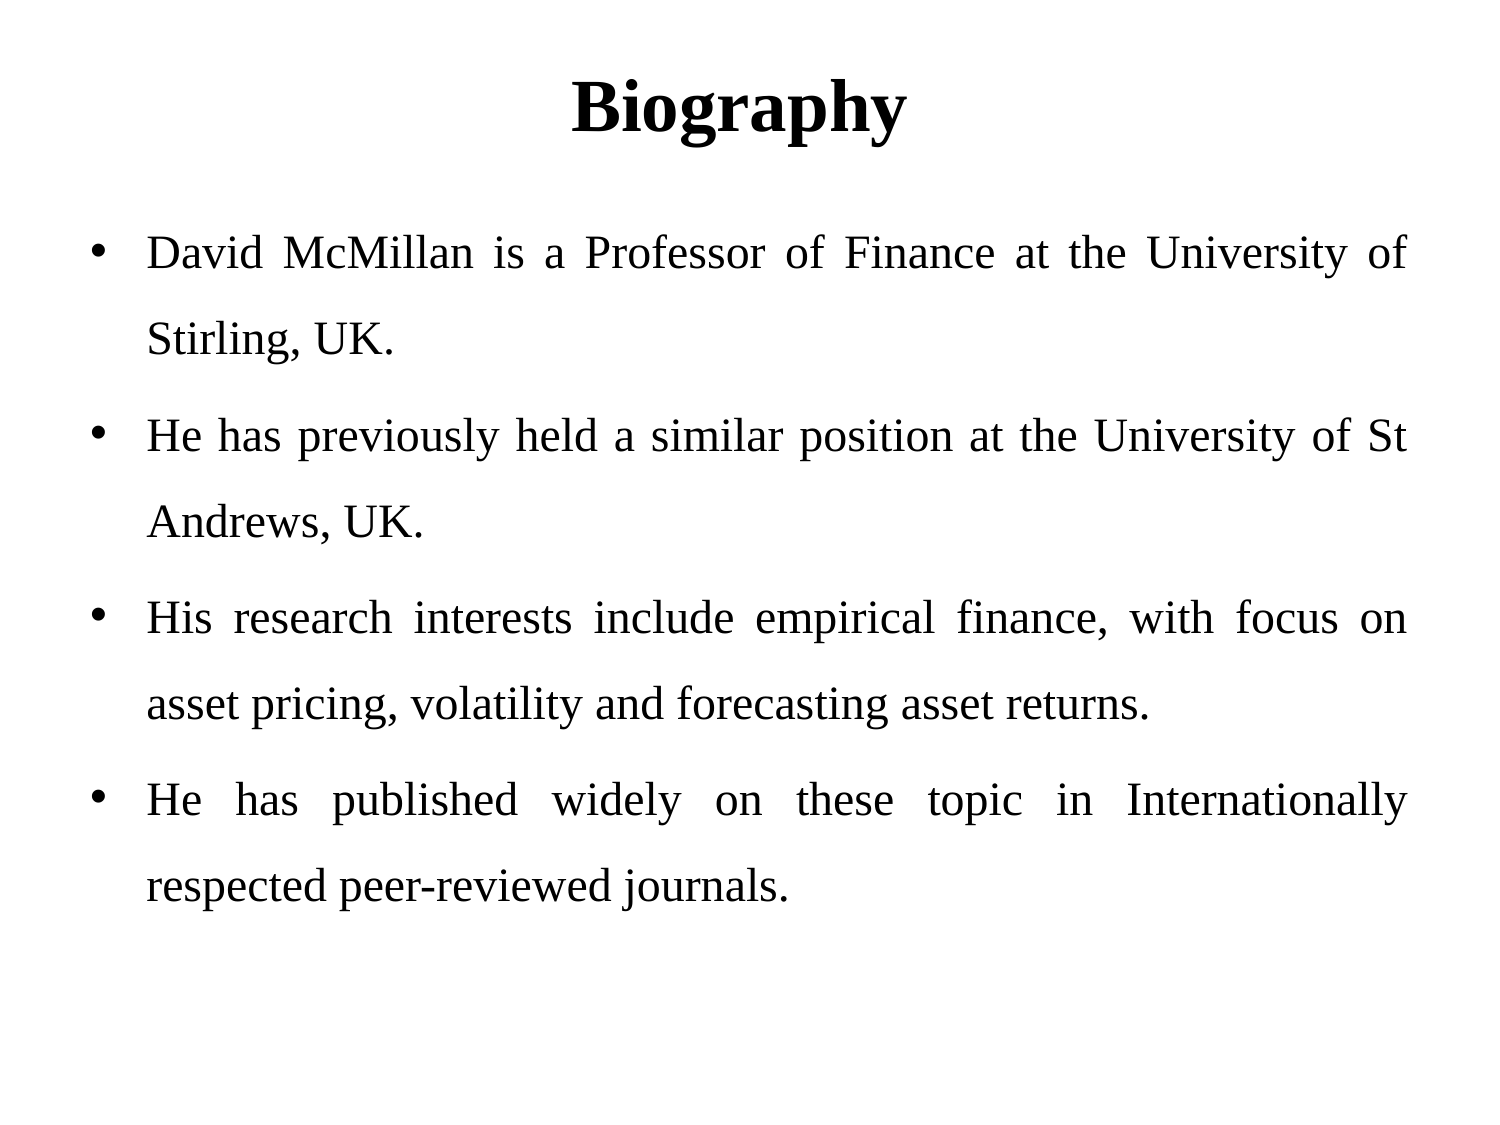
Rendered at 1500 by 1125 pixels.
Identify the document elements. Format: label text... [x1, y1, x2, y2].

list David McMillan is a Professor of Finance at the University of Stirling, UK. He has previously held a similar position at the University of St Andrews, UK. His research interests include empirical finance, with focus on asset pricing, volatility and forecasting asset returns. He has published widely on these topic in Internationally respected peer-reviewed journals. [75, 184, 1425, 1059]
title Biography [64, 30, 1415, 173]
